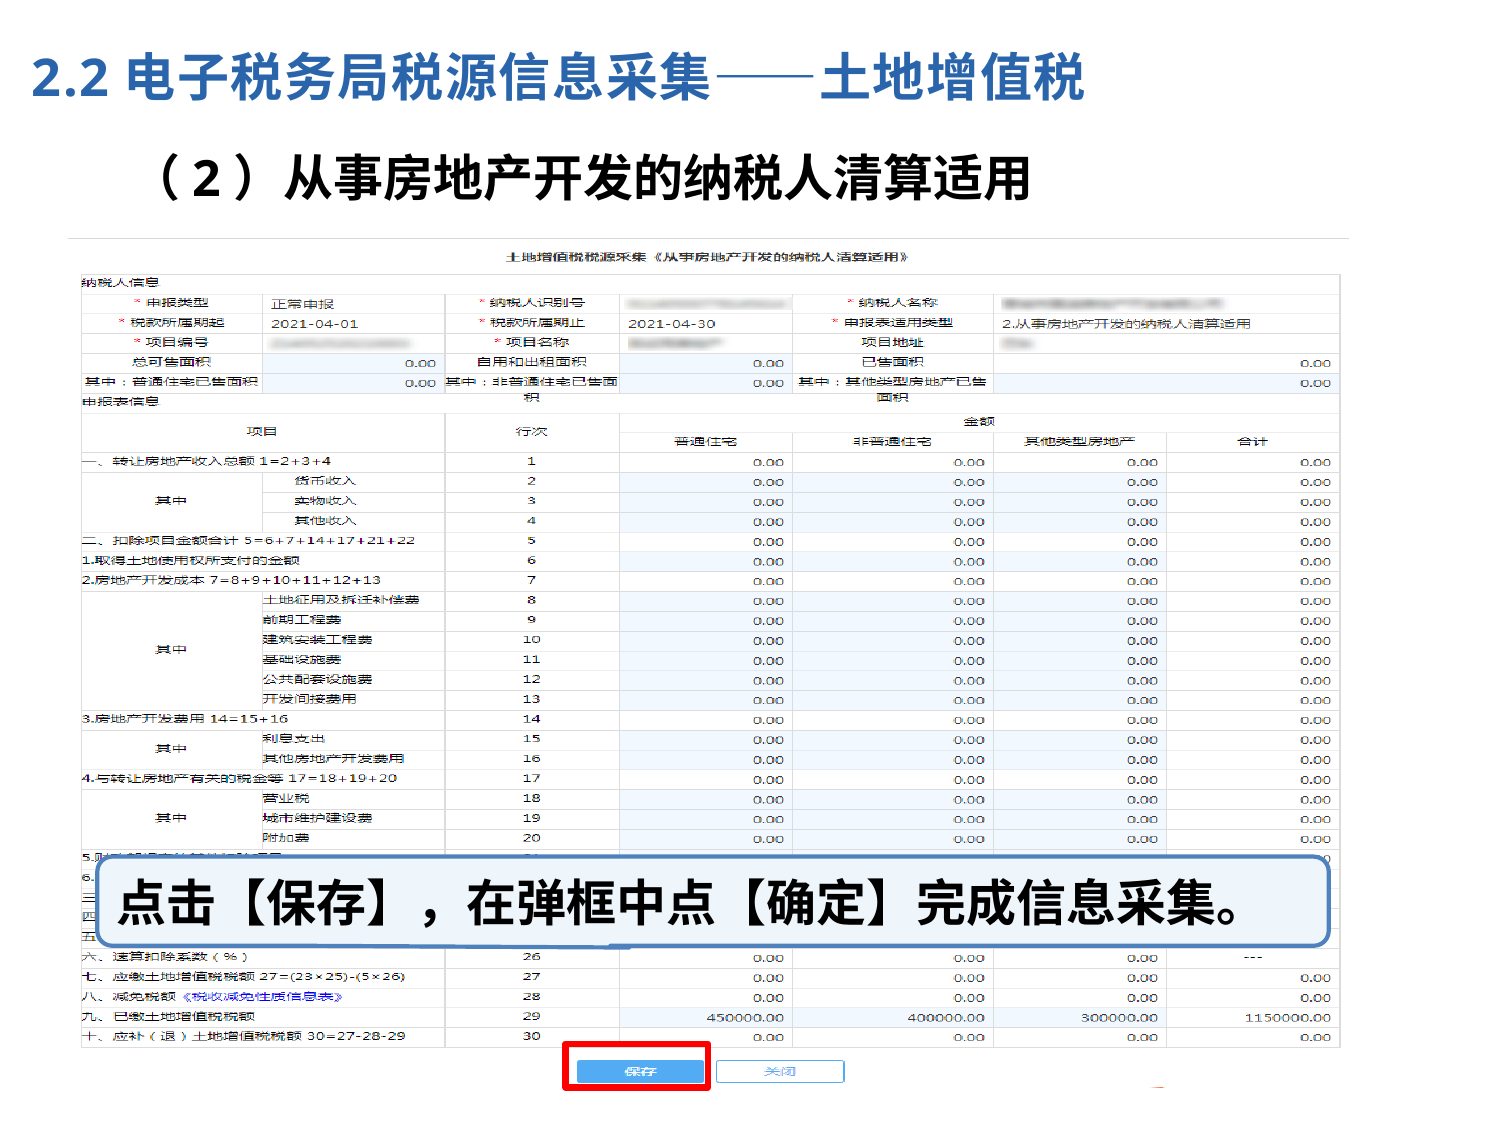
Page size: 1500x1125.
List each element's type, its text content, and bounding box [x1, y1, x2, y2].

picture [67, 238, 1349, 1088]
text_box 2.2电子税务局税源信息采集——土地增值税 [17, 37, 1368, 115]
text_box （2）从事房地产开发的纳税人清算适用 [116, 139, 1192, 214]
